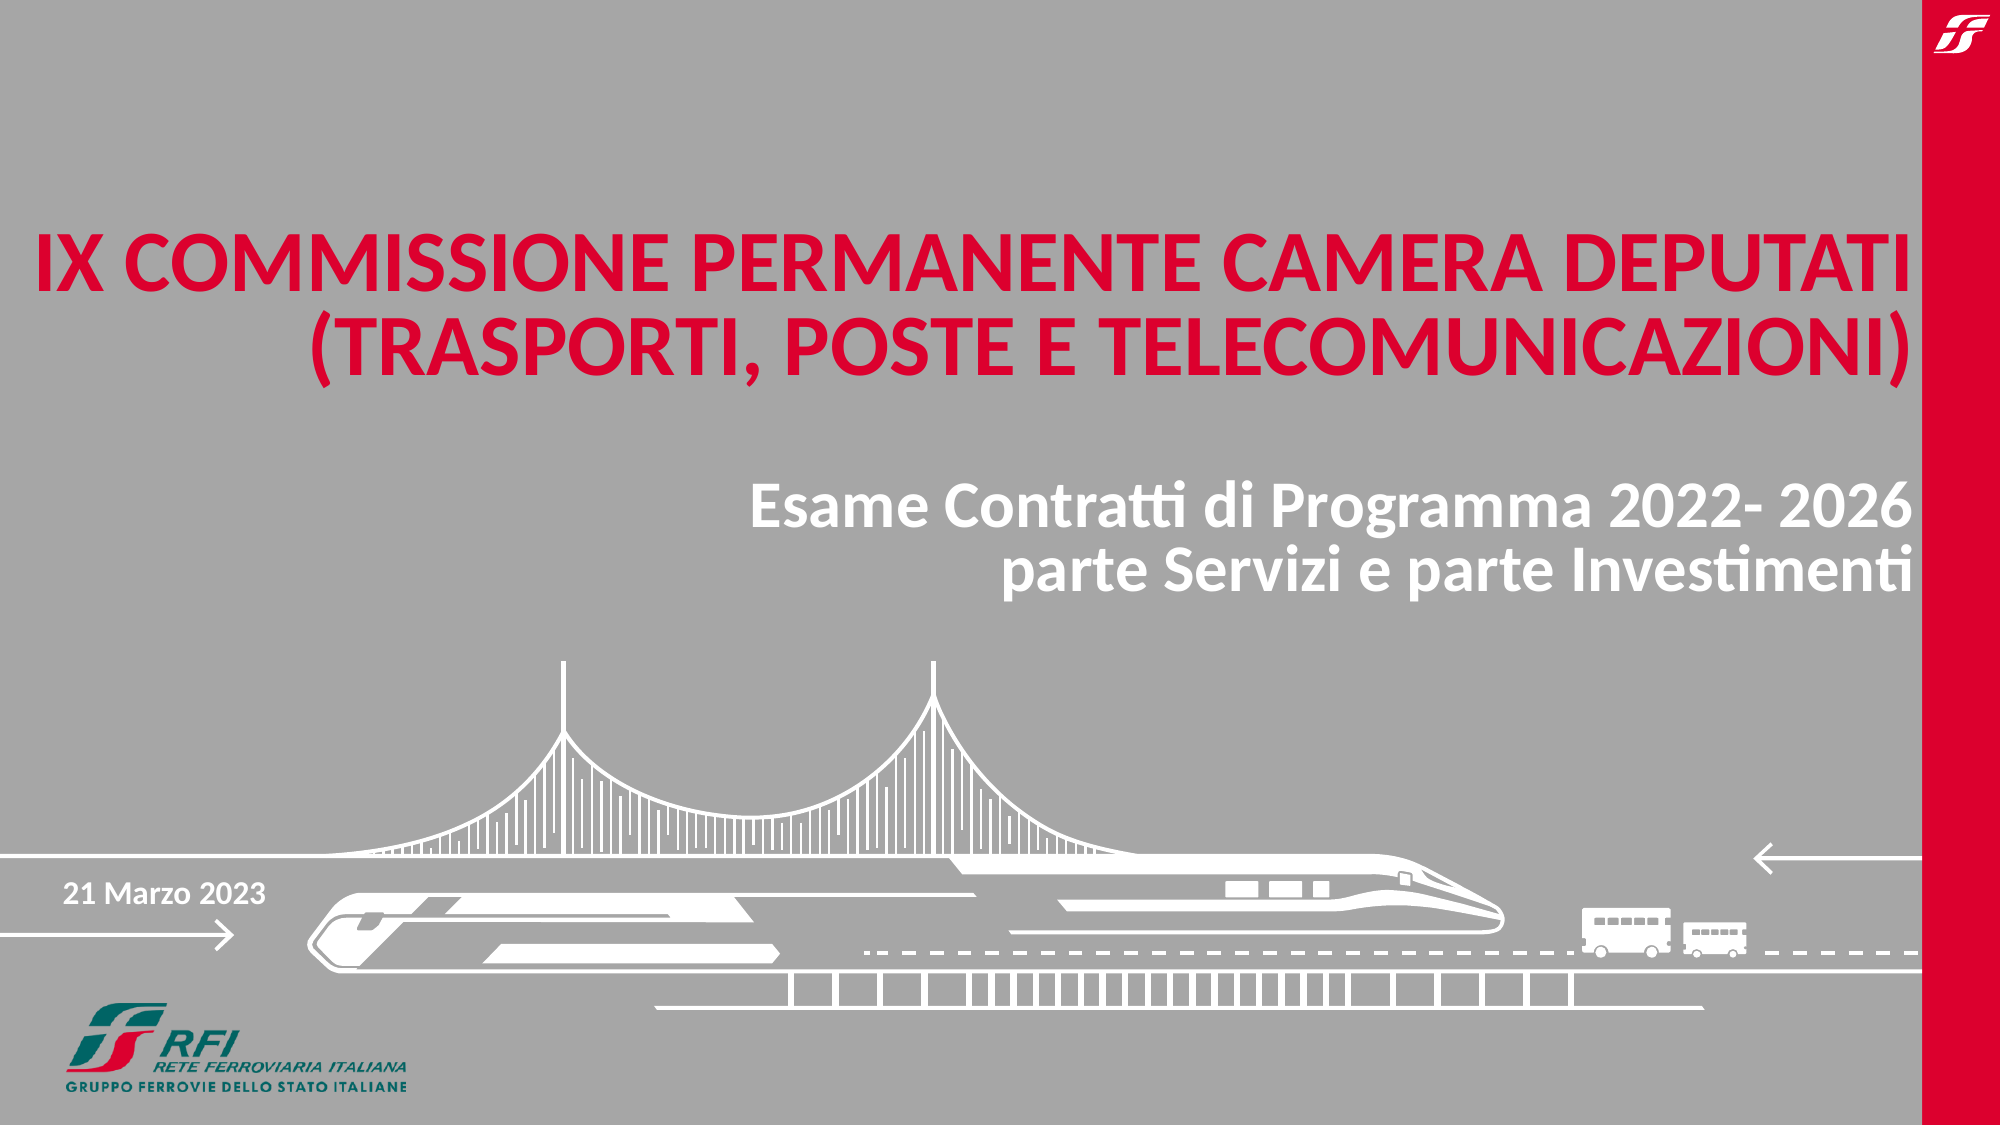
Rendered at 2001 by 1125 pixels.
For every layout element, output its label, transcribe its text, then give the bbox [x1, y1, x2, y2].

title IX COMMISSIONE PERMANENTE CAMERA DEPUTATI (TRASPORTI, POSTE E TELECOMUNICAZIONI) Esame Contratti di Programma 2022- 2026 parte Servizi e parte Investimenti [0, 211, 1915, 629]
list 21 Marzo 2023 [62, 868, 355, 922]
picture [66, 1003, 406, 1092]
